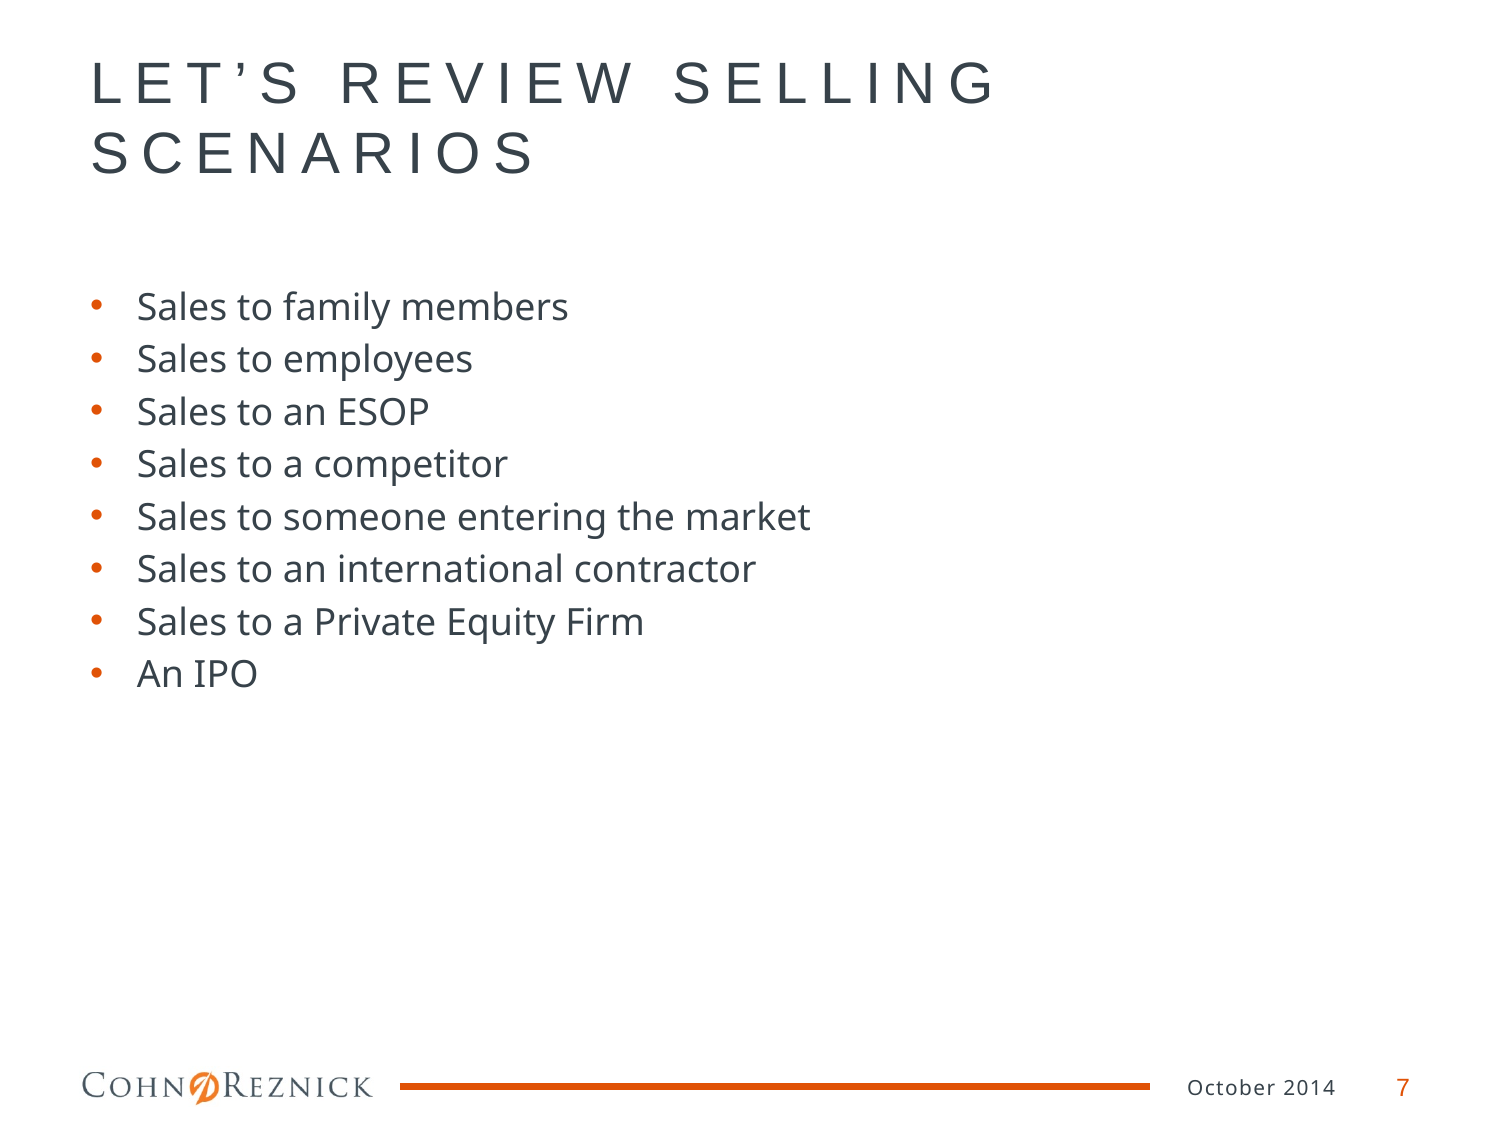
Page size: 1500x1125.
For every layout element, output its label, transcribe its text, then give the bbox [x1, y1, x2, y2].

picture [79, 1066, 375, 1107]
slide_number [999, 1056, 1350, 1117]
slide_number 7 [1350, 1056, 1425, 1117]
title LET’S REVIEW SELLING SCENARIOS [75, 37, 1425, 238]
list Sales to family members Sales to employees Sales to an ESOP Sales to a competitor Sales to someone entering the market Sales to an international contractor Sales to a Private Equity Firm An IPO [74, 274, 1426, 1006]
